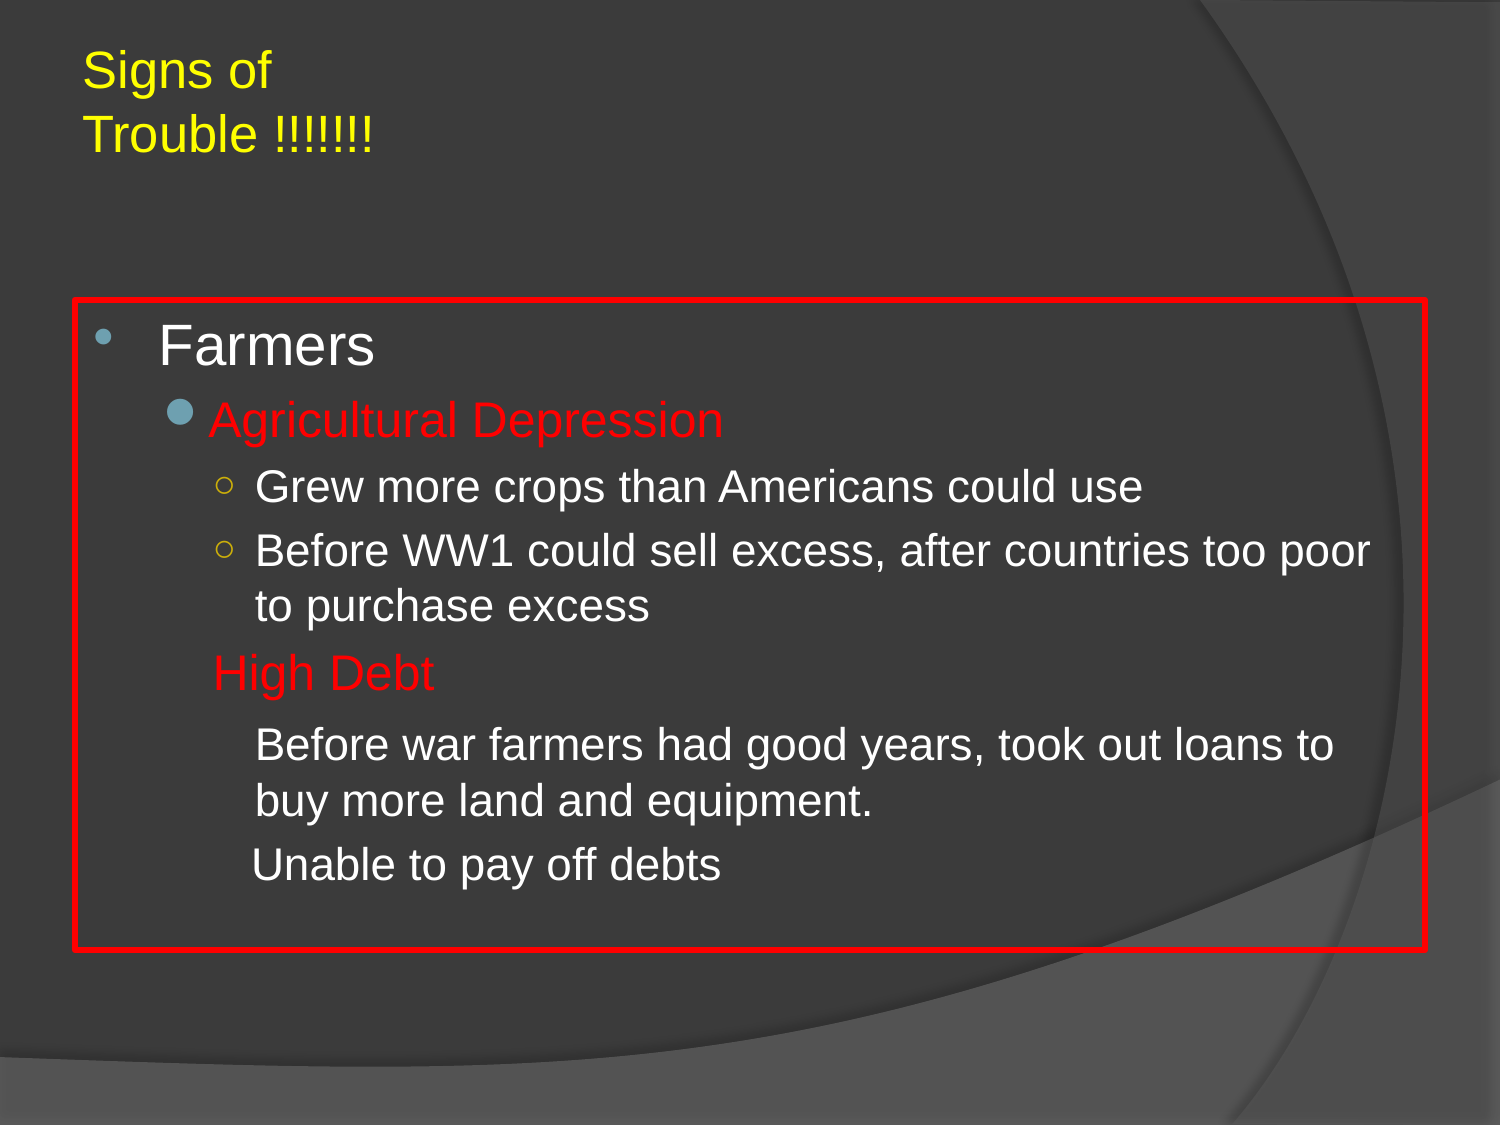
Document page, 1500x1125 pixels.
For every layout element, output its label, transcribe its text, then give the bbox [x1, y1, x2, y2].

list Signs of Trouble !!!!!!! [75, 35, 525, 163]
list Farmers Agricultural Depression Grew more crops than Americans could use Before WW1 could sell excess, after countries too poor to purchase excess High Debt Before war farmers had good years, took out loans to buy more land and equipment. Unable to pay off debts [75, 299, 1425, 950]
